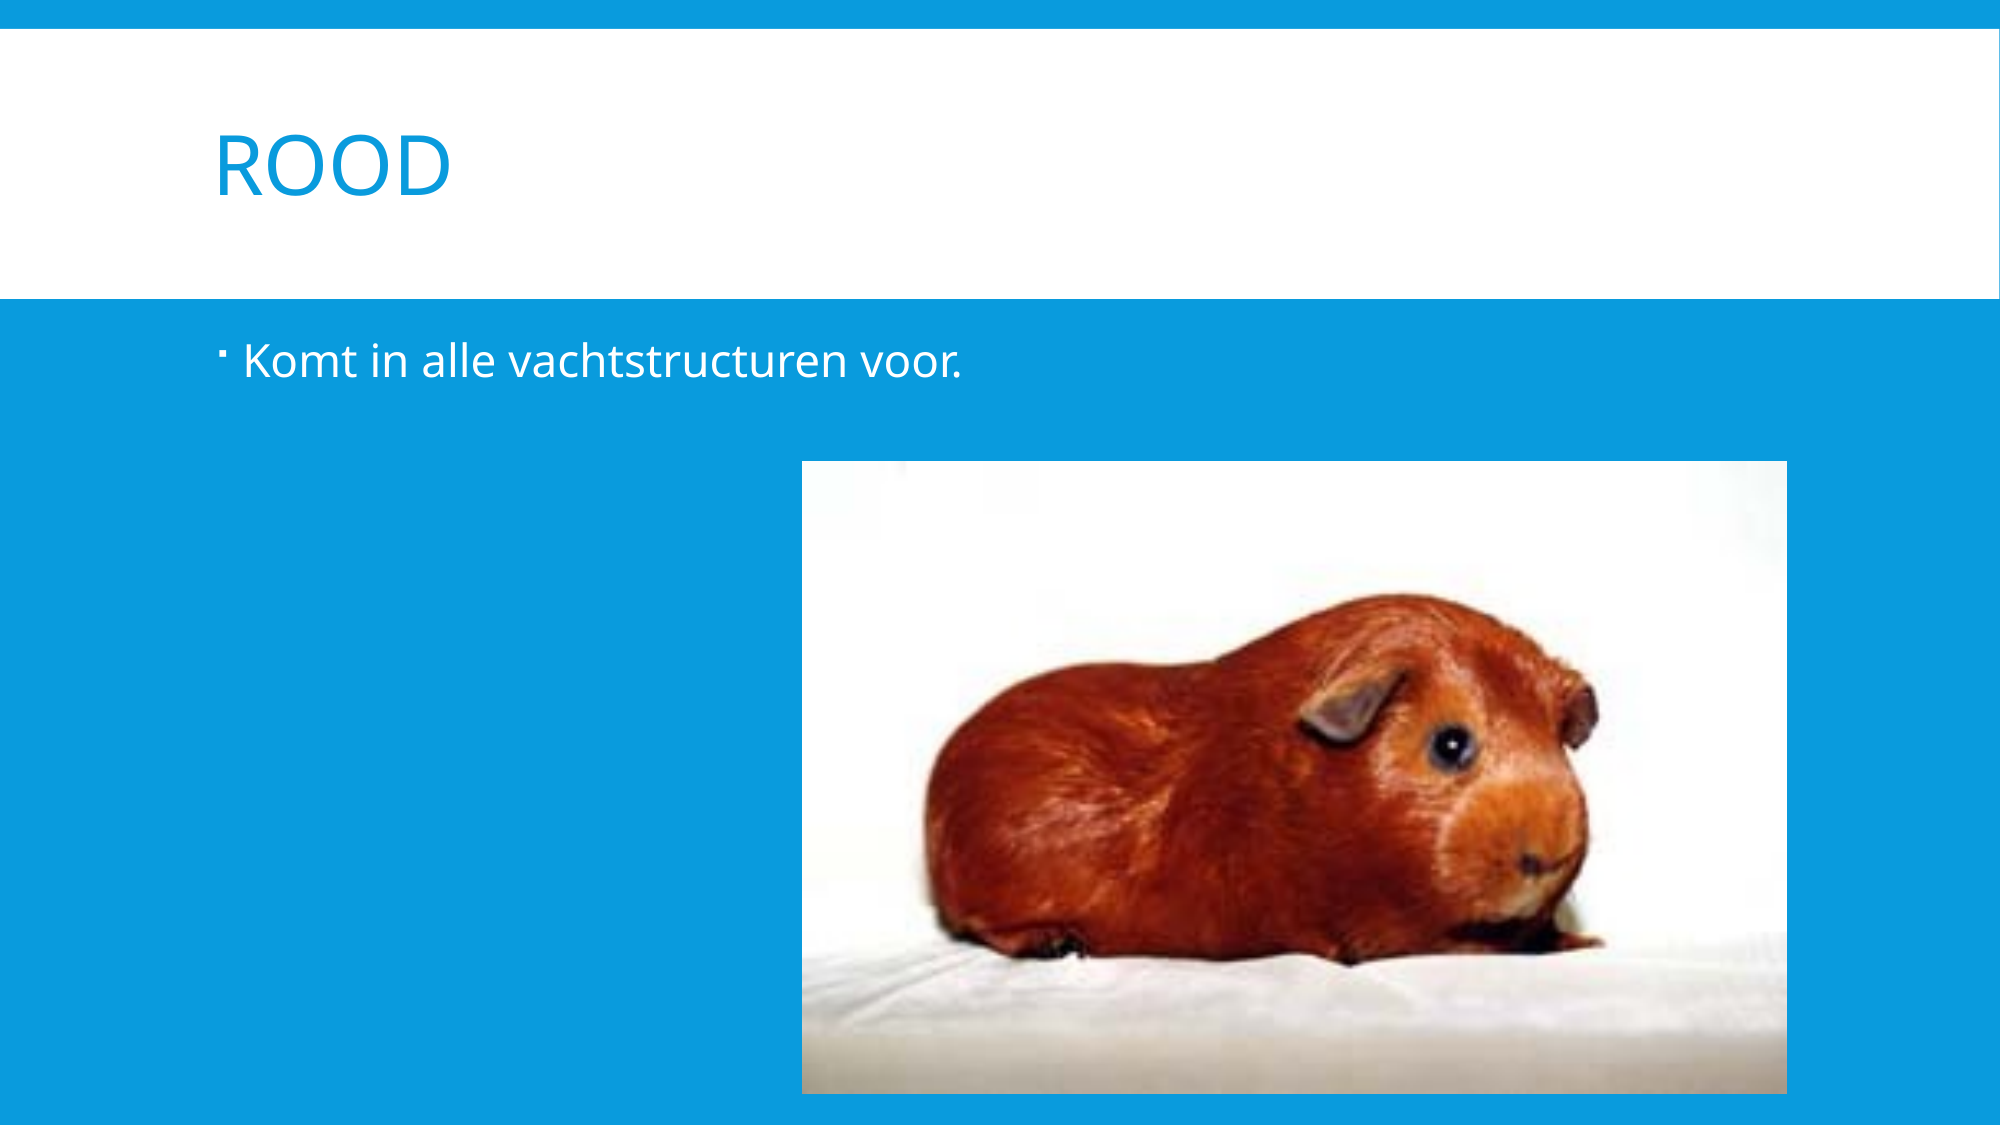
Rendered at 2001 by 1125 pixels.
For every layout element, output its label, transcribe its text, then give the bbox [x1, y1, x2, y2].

picture [803, 462, 1786, 1093]
list Komt in alle vachtstructuren voor. [197, 329, 1803, 1020]
title Rood [197, 46, 1803, 295]
